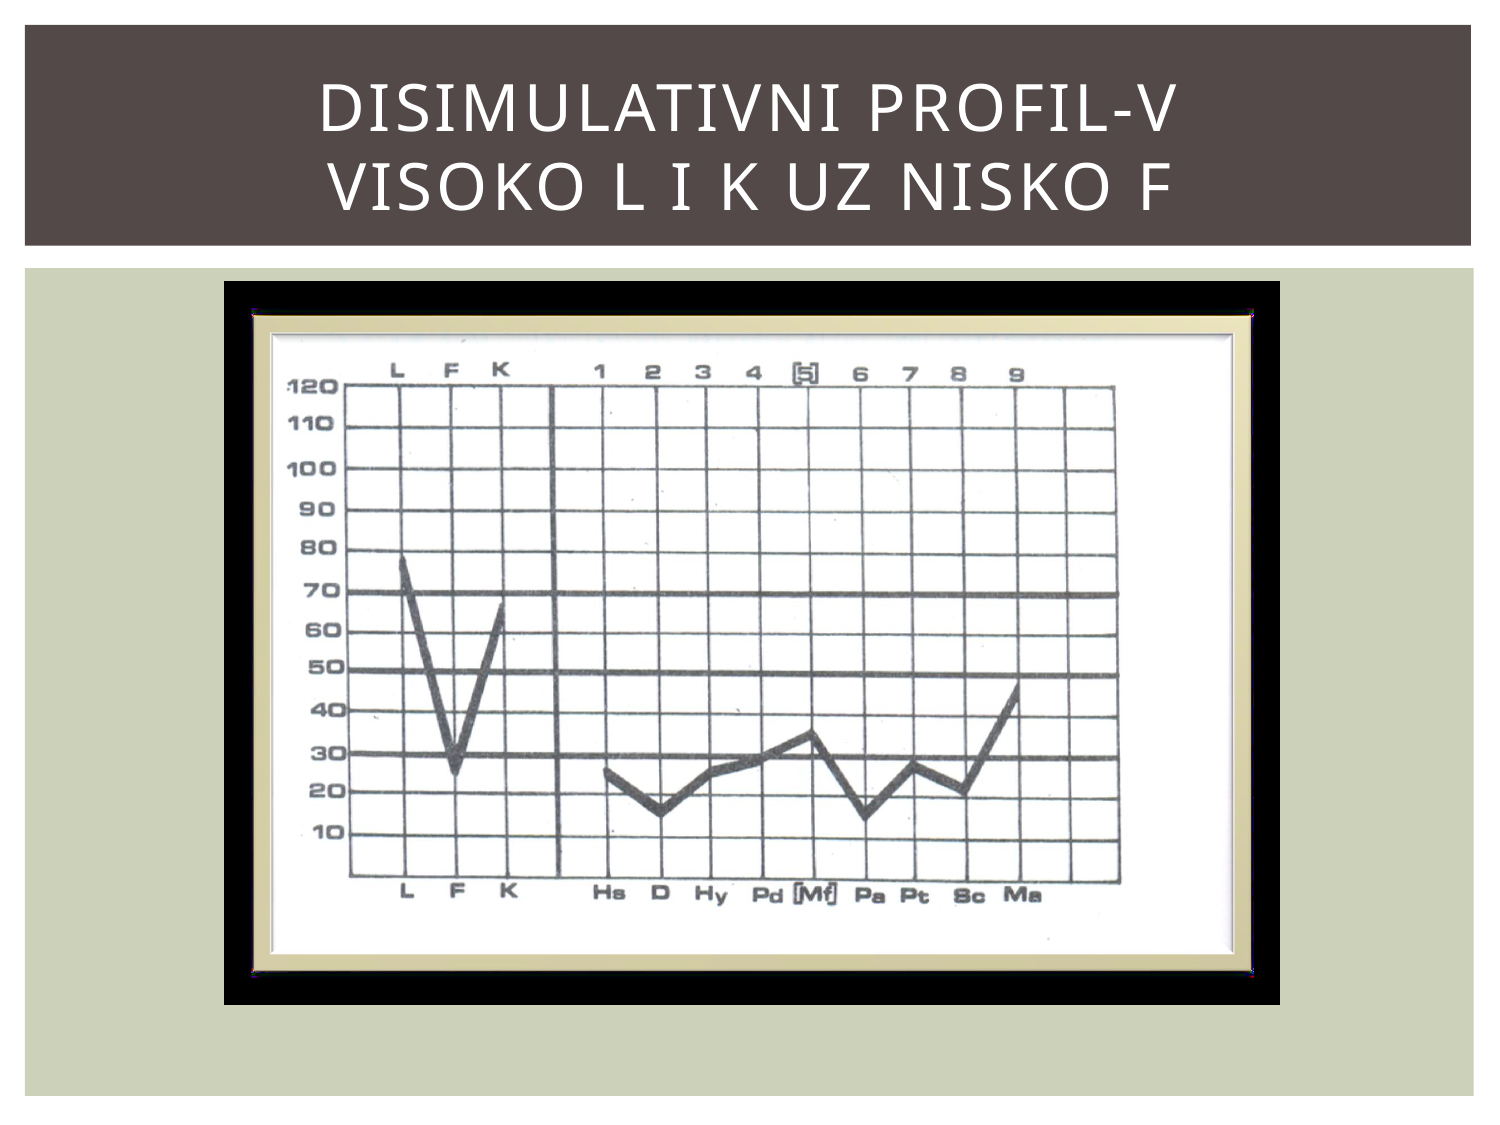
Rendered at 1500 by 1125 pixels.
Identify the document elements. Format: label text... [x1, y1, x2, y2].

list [223, 281, 1281, 1006]
title Disimulativni profil-V visoko L i K uz nisko F [62, 58, 1438, 232]
